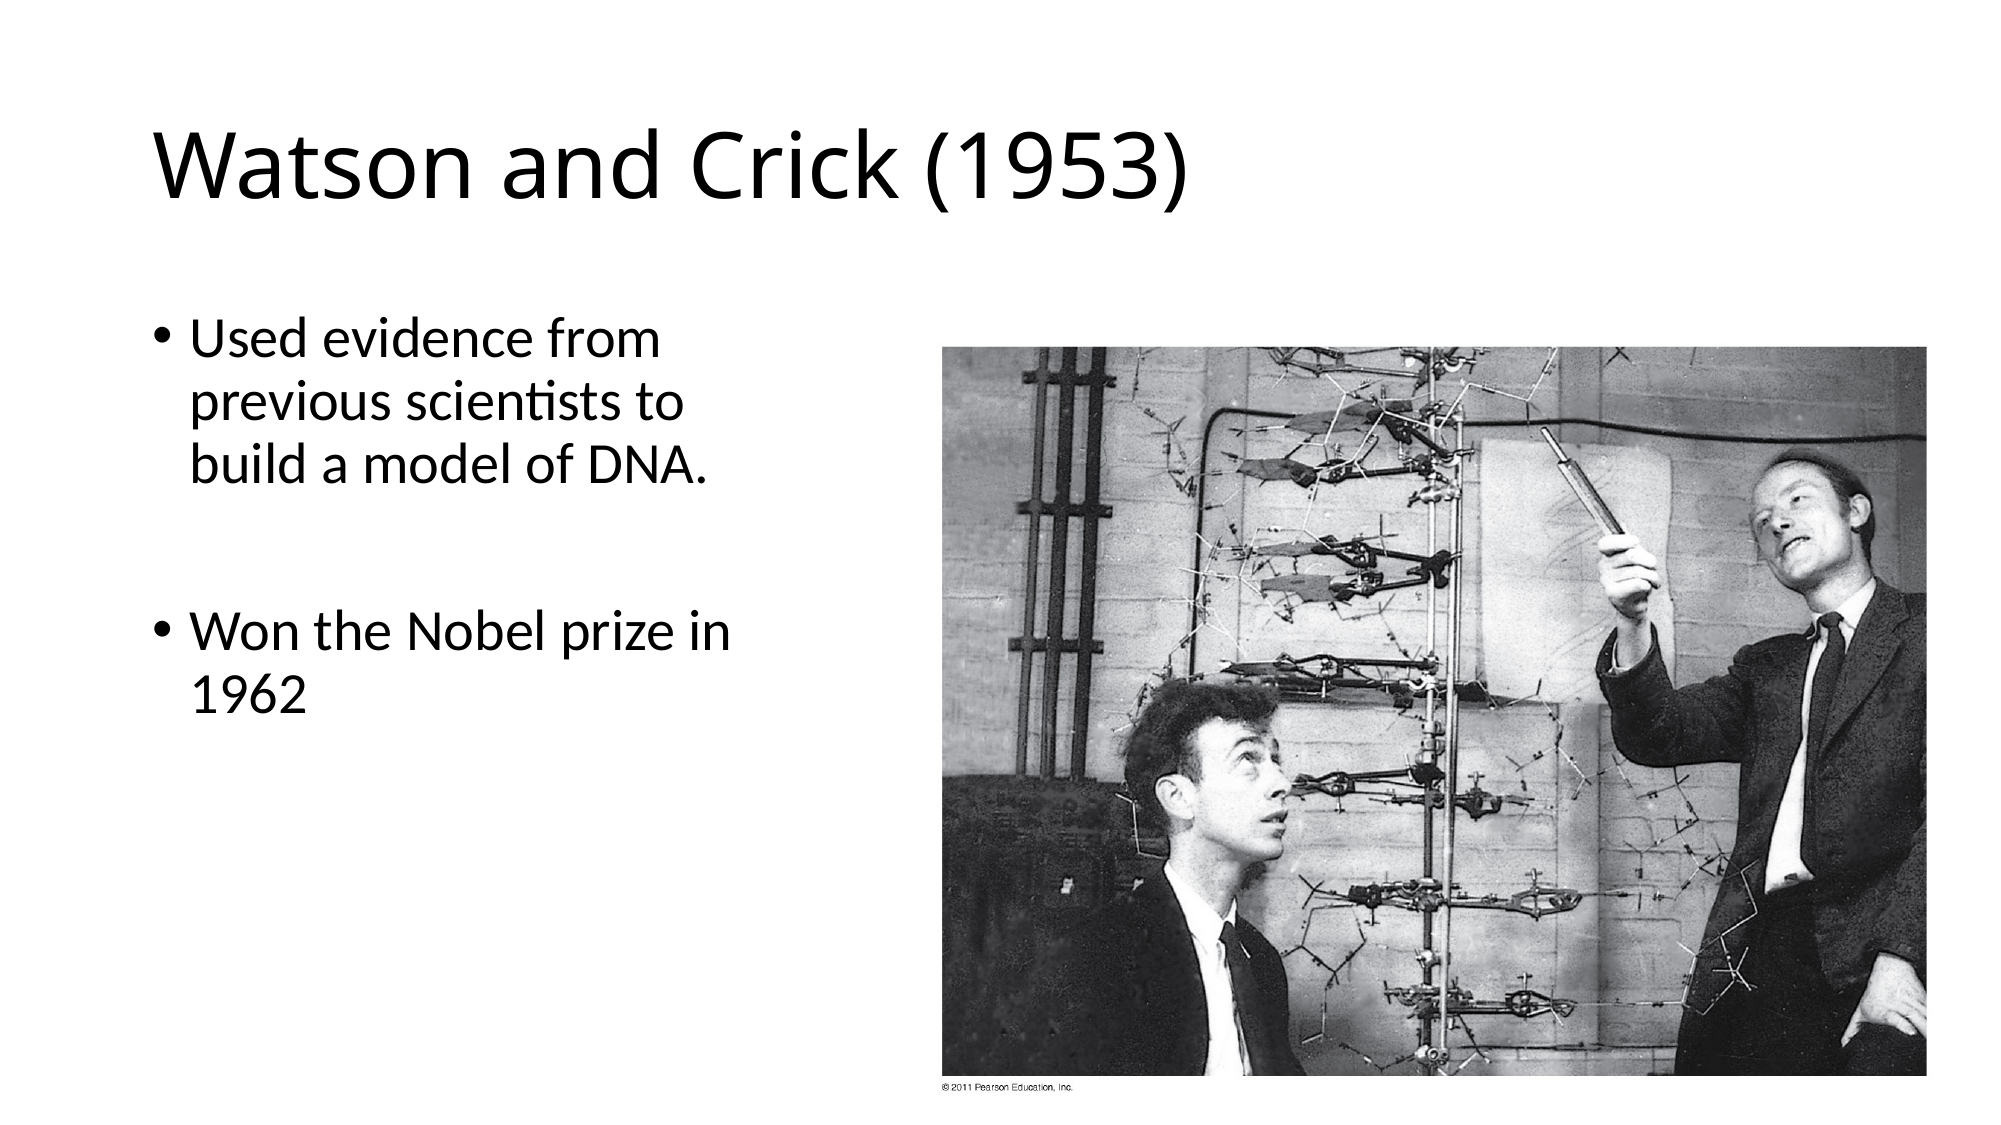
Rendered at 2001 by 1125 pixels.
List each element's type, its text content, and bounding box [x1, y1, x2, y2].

list Used evidence from previous scientists to build a model of DNA. Won the Nobel prize in 1962 [137, 299, 755, 1014]
title Watson and Crick (1953) [137, 59, 1863, 278]
picture [937, 341, 1932, 1099]
